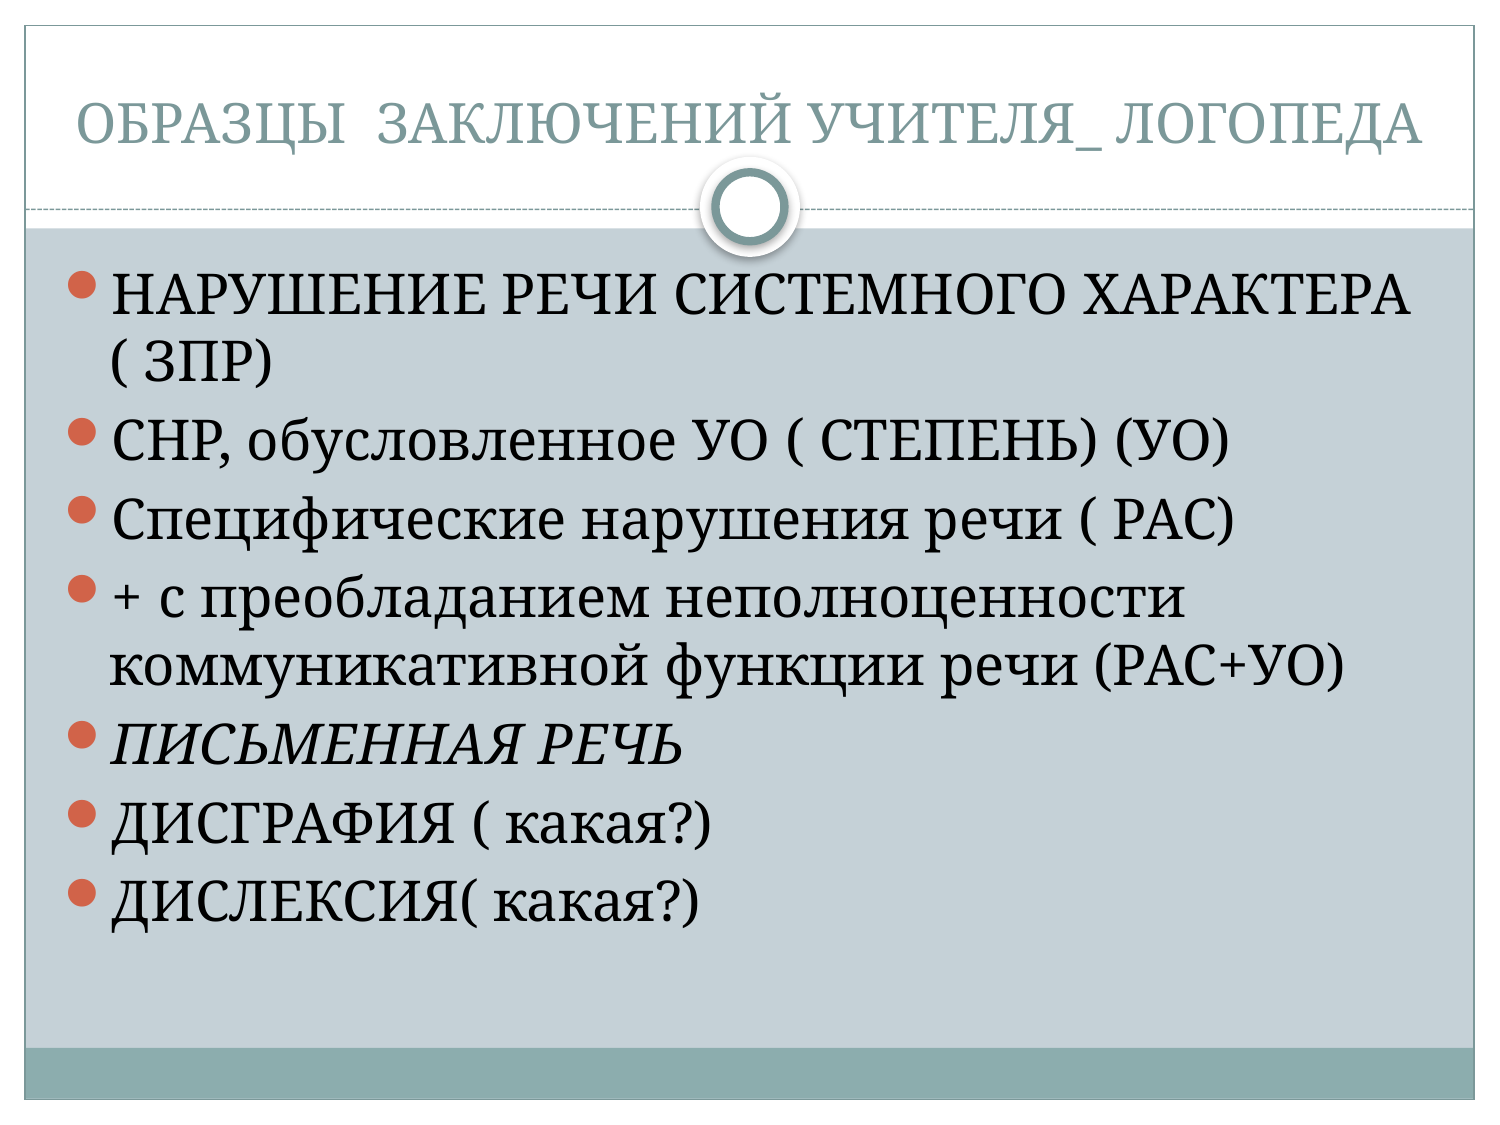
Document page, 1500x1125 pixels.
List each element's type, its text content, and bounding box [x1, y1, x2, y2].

list НАРУШЕНИЕ РЕЧИ СИСТЕМНОГО ХАРАКТЕРА ( ЗПР) СНР, обусловленное УО ( СТЕПЕНЬ) (УО) Специфические нарушения речи ( РАС) + с преобладанием неполноценности коммуникативной функции речи (РАС+УО) ПИСЬМЕННАЯ РЕЧЬ ДИСГРАФИЯ ( какая?) ДИСЛЕКСИЯ( какая?) [49, 250, 1445, 1001]
title ОБРАЗЦЫ ЗАКЛЮЧЕНИЙ УЧИТЕЛЯ_ ЛОГОПЕДА [49, 37, 1450, 162]
